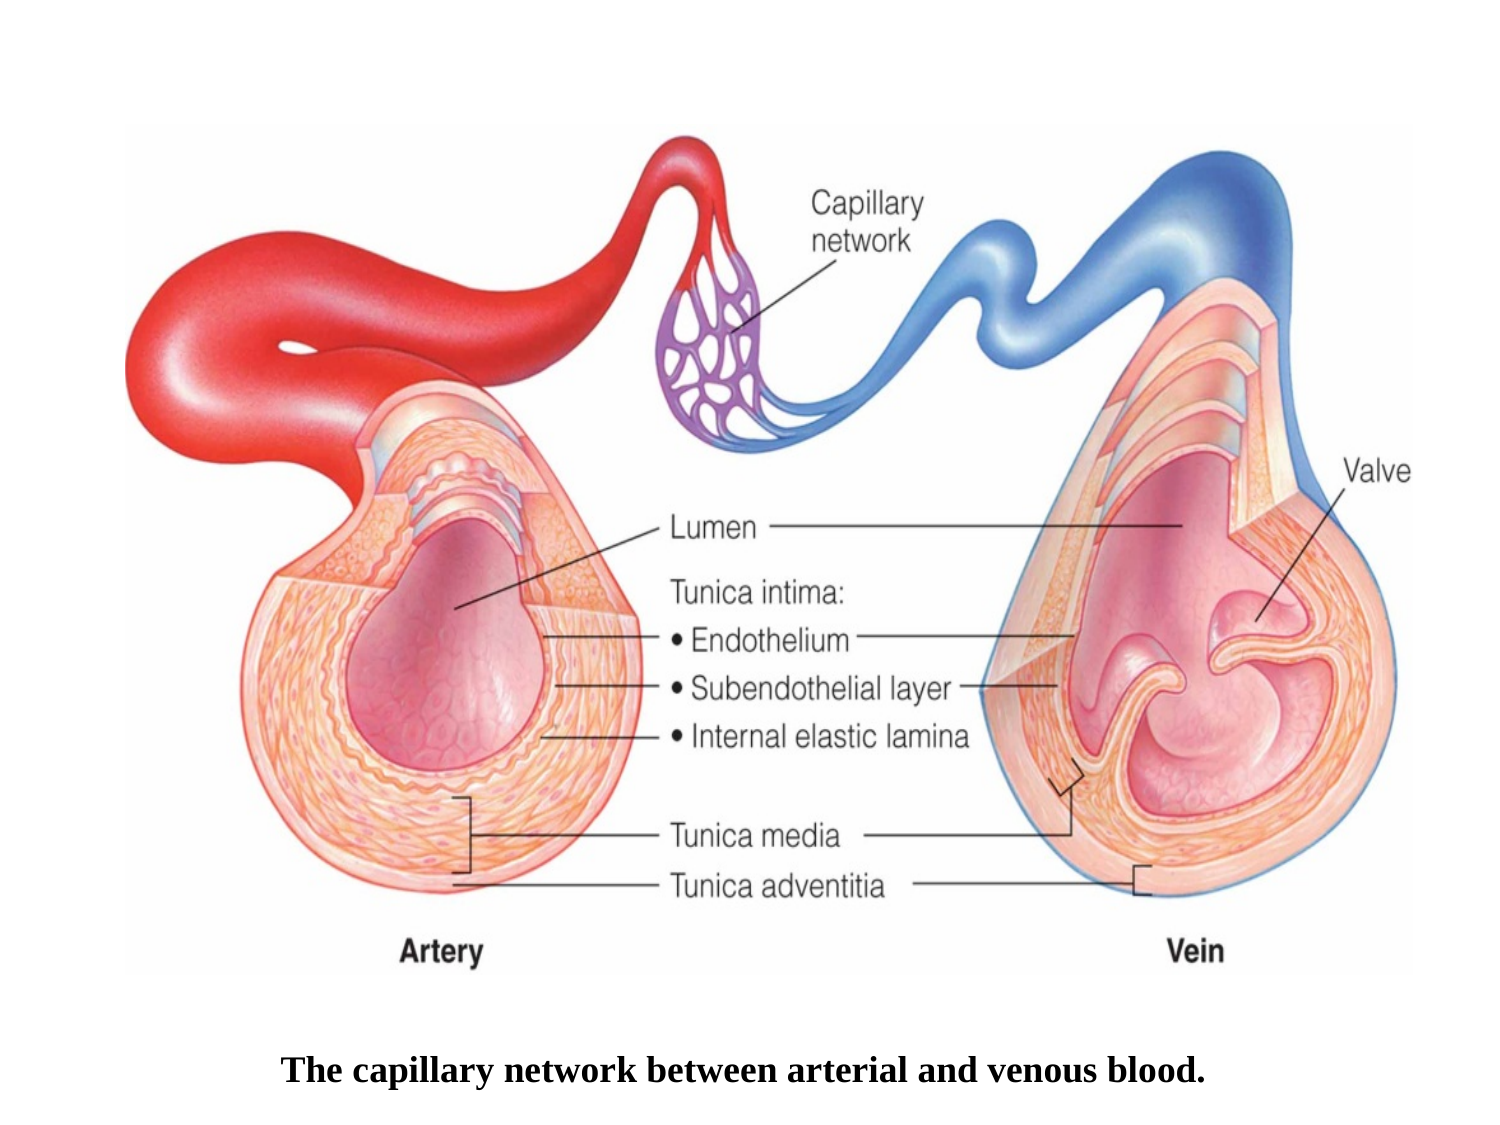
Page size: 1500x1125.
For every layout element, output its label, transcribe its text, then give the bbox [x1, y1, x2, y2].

picture [124, 124, 1413, 976]
text_box The capillary network between arterial and venous blood. [50, 1015, 1438, 1098]
